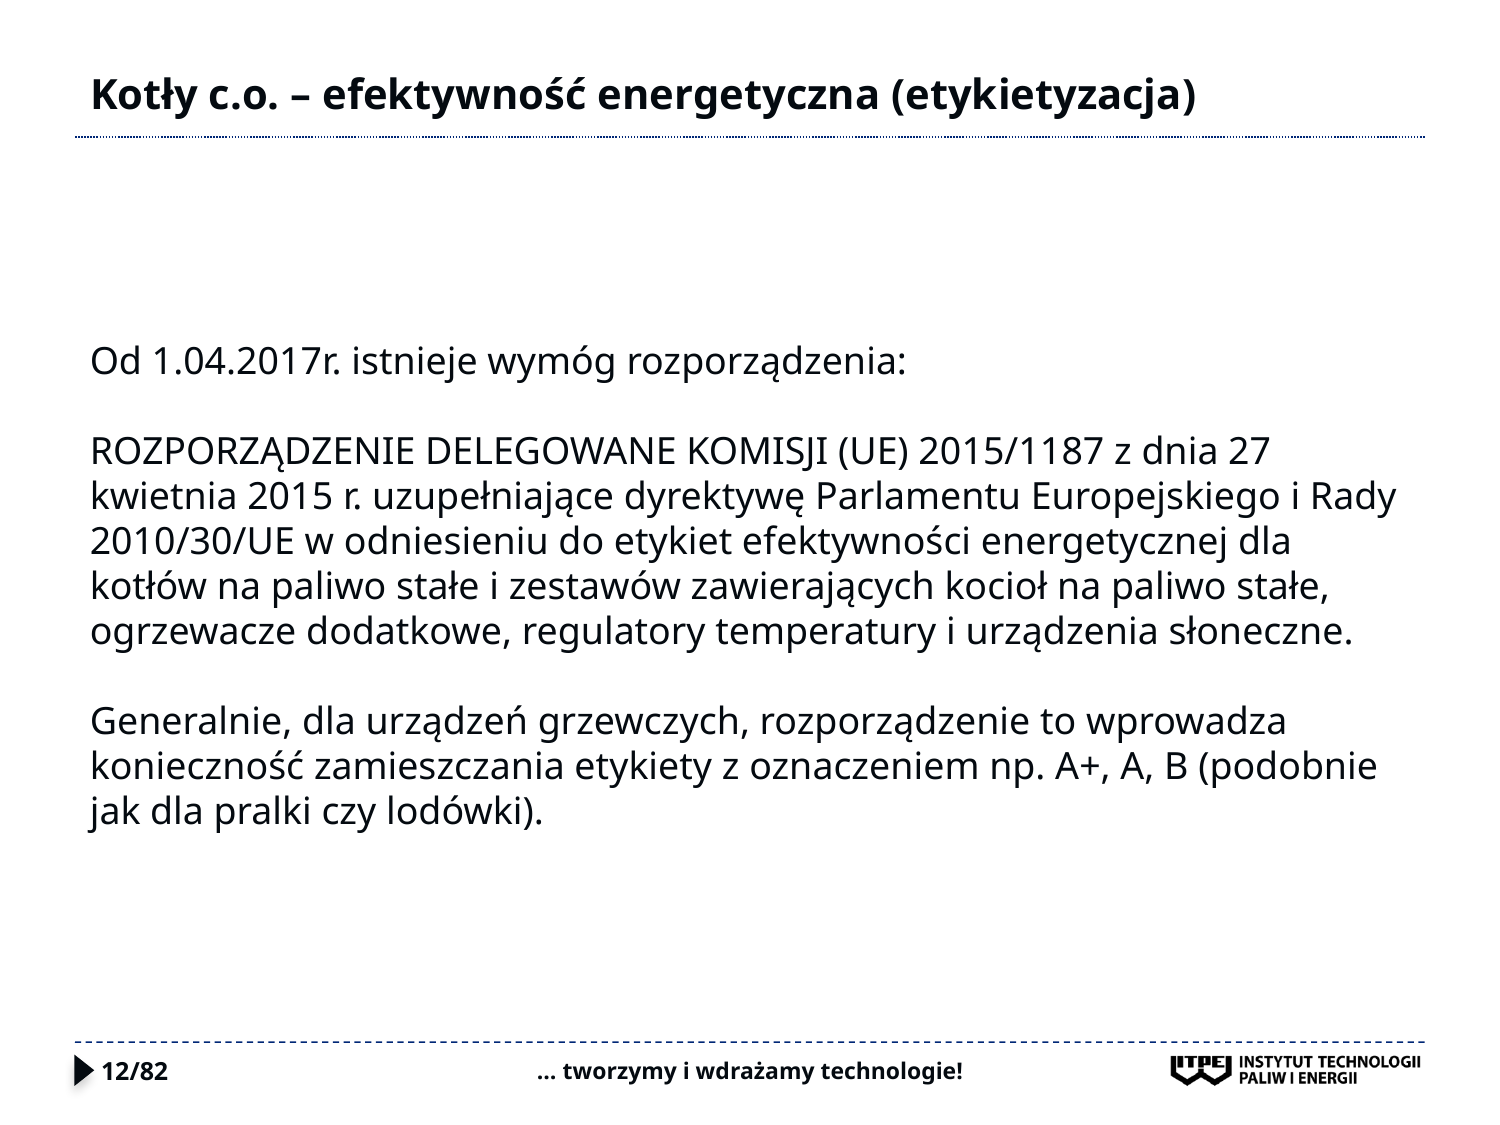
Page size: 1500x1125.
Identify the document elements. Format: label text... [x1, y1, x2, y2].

text_box Od 1.04.2017r. istnieje wymóg rozporządzenia: ROZPORZĄDZENIE DELEGOWANE KOMISJI (UE) 2015/1187 z dnia 27 kwietnia 2015 r. uzupełniające dyrektywę Parlamentu Europejskiego i Rady 2010/30/UE w odniesieniu do etykiet efektywności energetycznej dla kotłów na paliwo stałe i zestawów zawierających kocioł na paliwo stałe, ogrzewacze dodatkowe, regulatory temperatury i urządzenia słoneczne. Generalnie, dla urządzeń grzewczych, rozporządzenie to wprowadza konieczność zamieszczania etykiety z oznaczeniem np. A+, A, B (podobnie jak dla pralki czy lodówki). [74, 284, 1425, 840]
title Kotły c.o. – efektywność energetyczna (etykietyzacja) [75, 7, 1425, 126]
